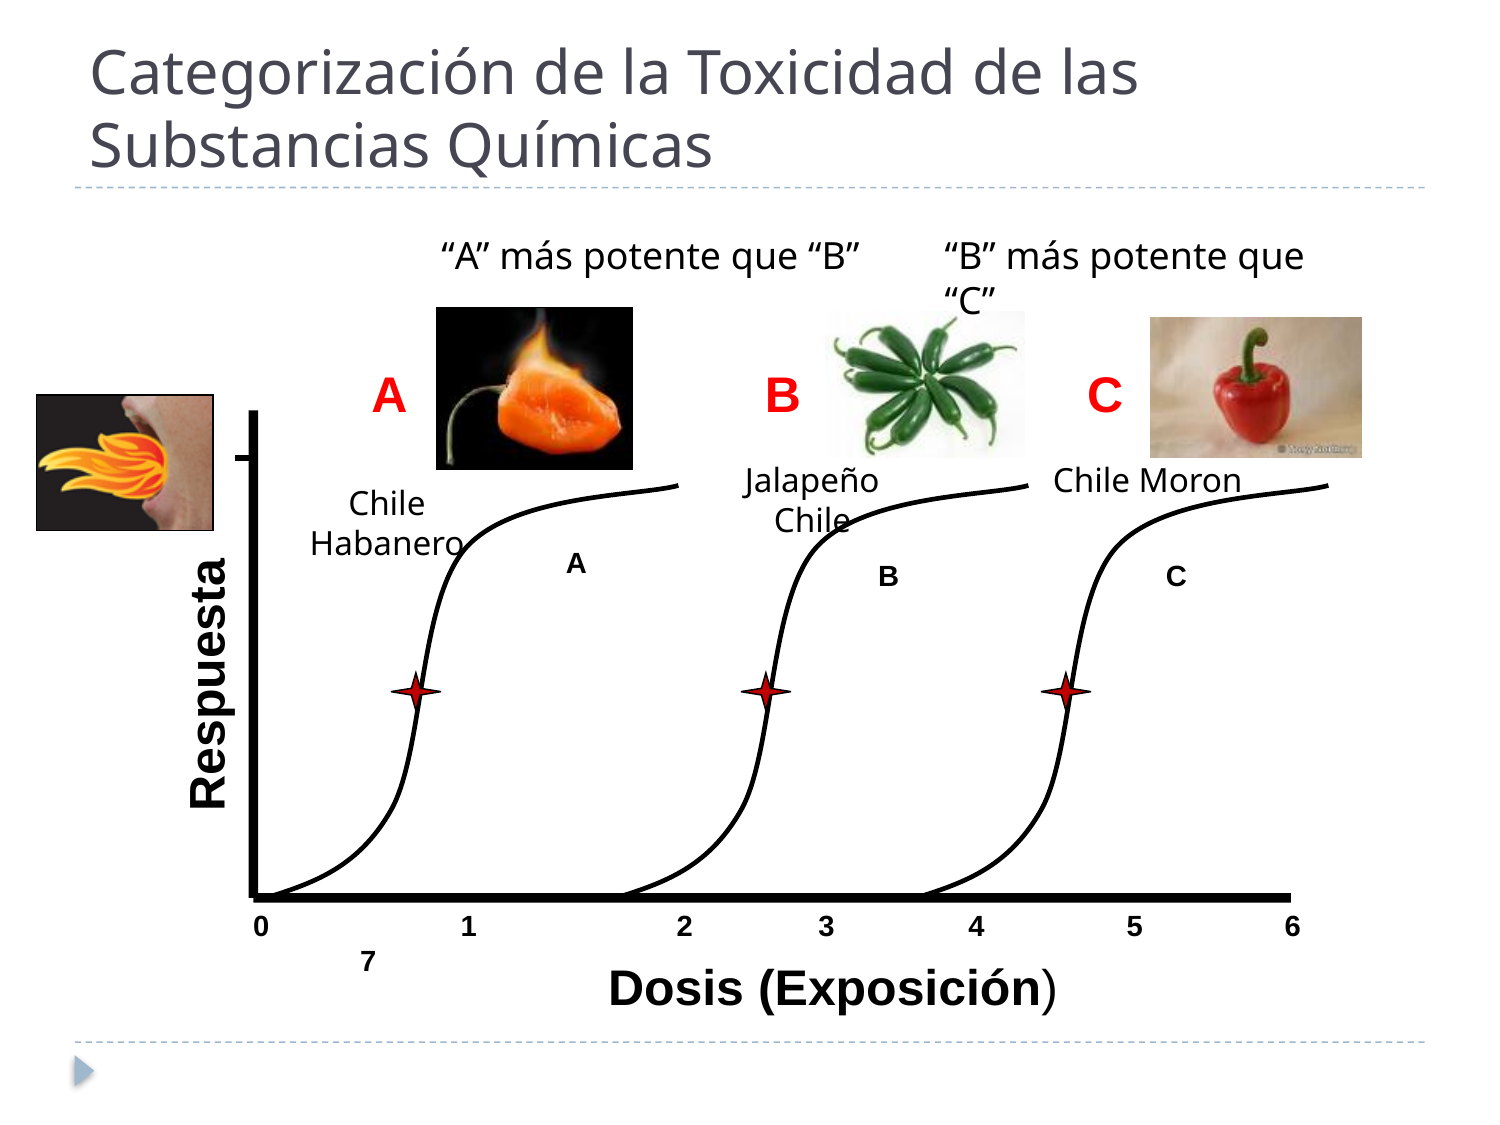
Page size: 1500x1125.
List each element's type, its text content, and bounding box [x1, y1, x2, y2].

text_box Respuesta [167, 543, 242, 826]
title Categorización de la Toxicidad de las Substancias Químicas [75, 24, 1425, 188]
text_box “B” más potente que “C” [929, 224, 1379, 329]
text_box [265, 307, 679, 899]
text_box “A” más potente que “B” [426, 224, 876, 284]
text_box Dosis (Exposición) [593, 985, 1074, 1023]
picture [37, 395, 213, 531]
text_box 0 1 2 3 4 5 6 7 [238, 899, 1329, 985]
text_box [915, 317, 1362, 899]
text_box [615, 310, 1029, 899]
